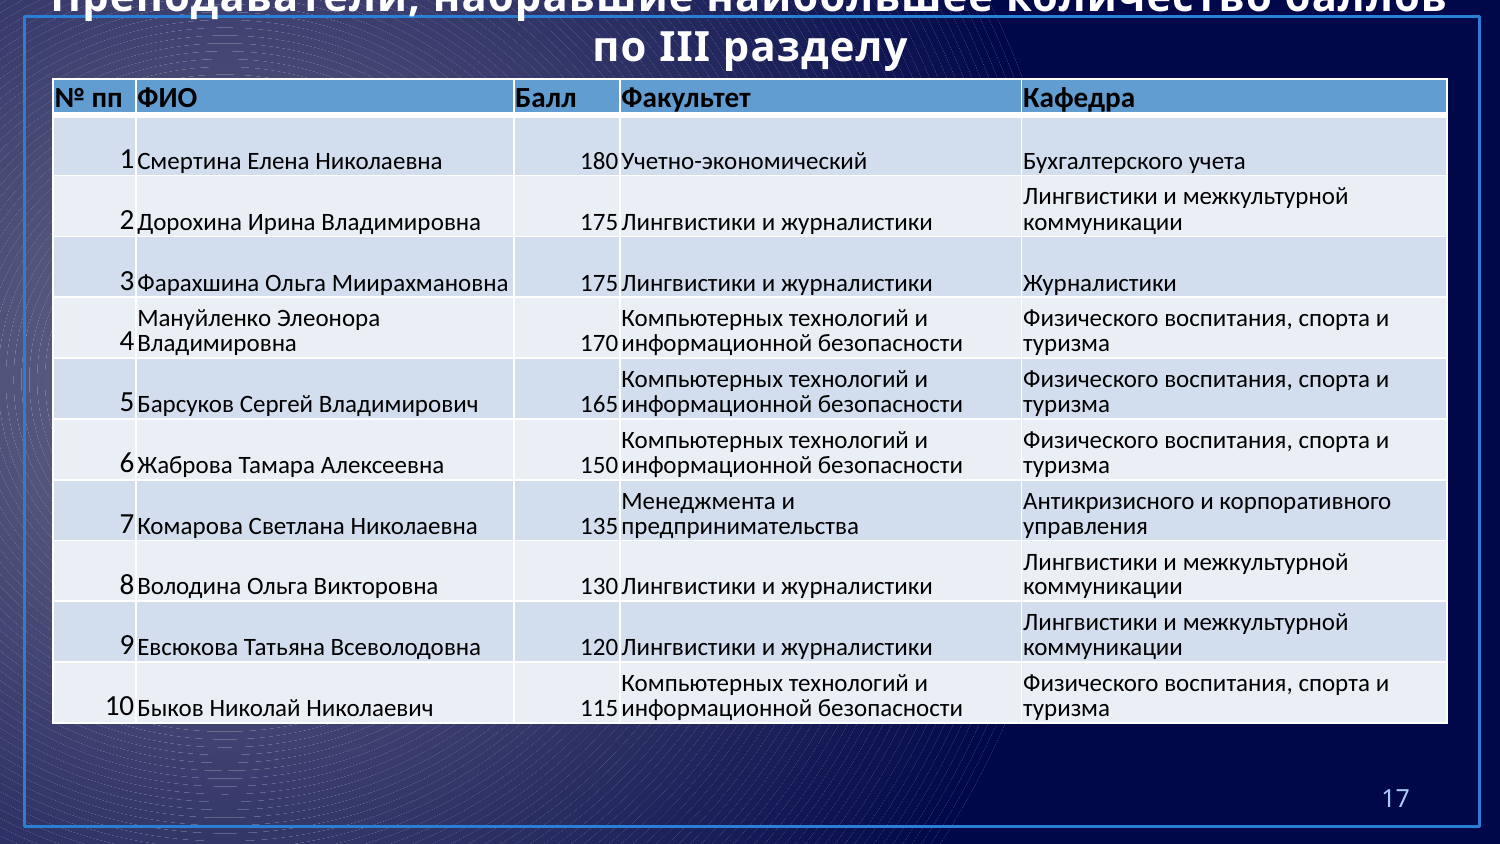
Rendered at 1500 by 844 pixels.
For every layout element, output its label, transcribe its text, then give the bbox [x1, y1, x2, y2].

table_cell 2 [54, 176, 135, 236]
table_cell 150 [515, 420, 619, 479]
table_cell Бухгалтерского учета [1022, 118, 1446, 175]
table_cell Физического воспитания, спорта и туризма [1022, 420, 1446, 479]
table_header Факультет [621, 80, 1021, 112]
title Преподаватели, набравшие наибольшее количество баллов по III разделу [17, 20, 1483, 78]
table_cell Барсуков Сергей Владимирович [137, 359, 513, 418]
table_cell 5 [54, 359, 135, 418]
table_cell 4 [54, 298, 135, 357]
table_cell Учетно-экономический [621, 118, 1021, 175]
table_cell Журналистики [1022, 237, 1446, 296]
table_cell Компьютерных технологий и информационной безопасности [621, 359, 1021, 418]
table_cell Фарахшина Ольга Миирахмановна [137, 237, 513, 296]
table_header № пп [54, 80, 135, 112]
table_cell Компьютерных технологий и информационной безопасности [621, 663, 1021, 722]
table_cell Компьютерных технологий и информационной безопасности [621, 298, 1021, 357]
table_cell Смертина Елена Николаевна [137, 118, 513, 175]
table_cell Володина Ольга Викторовна [137, 541, 513, 600]
table_cell Лингвистики и журналистики [621, 541, 1021, 600]
table_header Балл [515, 80, 619, 112]
table_cell Лингвистики и межкультурной коммуникации [1022, 176, 1446, 236]
table_cell 3 [54, 237, 135, 296]
table_cell 120 [515, 602, 619, 661]
slide_number 17 [1074, 776, 1425, 822]
table_cell 175 [515, 176, 619, 236]
table_cell 175 [515, 237, 619, 296]
table_cell Физического воспитания, спорта и туризма [1022, 663, 1446, 722]
table_cell Лингвистики и журналистики [621, 602, 1021, 661]
table_header ФИО [137, 80, 513, 112]
table_cell Лингвистики и журналистики [621, 176, 1021, 236]
table_cell Комарова Светлана Николаевна [137, 481, 513, 540]
table_cell Евсюкова Татьяна Всеволодовна [137, 602, 513, 661]
table_cell 8 [54, 541, 135, 600]
table_cell 9 [54, 602, 135, 661]
table_cell Физического воспитания, спорта и туризма [1022, 359, 1446, 418]
table_cell 7 [54, 481, 135, 540]
table_cell 10 [54, 663, 135, 722]
table_cell Жаброва Тамара Алексеевна [137, 420, 513, 479]
table_cell 165 [515, 359, 619, 418]
table_cell Лингвистики и межкультурной коммуникации [1022, 541, 1446, 600]
table_header Кафедра [1022, 80, 1446, 112]
table_cell Лингвистики и межкультурной коммуникации [1022, 602, 1446, 661]
table_cell 135 [515, 481, 619, 540]
table_cell Антикризисного и корпоративного управления [1022, 481, 1446, 540]
table_cell 170 [515, 298, 619, 357]
table_cell 6 [54, 420, 135, 479]
table_cell Мануйленко Элеонора Владимировна [137, 298, 513, 357]
table_cell Менеджмента и предпринимательства [621, 481, 1021, 540]
table_cell Физического воспитания, спорта и туризма [1022, 298, 1446, 357]
table_cell Дорохина Ирина Владимировна [137, 176, 513, 236]
table_cell Лингвистики и журналистики [621, 237, 1021, 296]
table_cell 130 [515, 541, 619, 600]
table_cell Быков Николай Николаевич [137, 663, 513, 722]
table_cell 115 [515, 663, 619, 722]
table_cell 180 [515, 118, 619, 175]
table_cell 1 [54, 118, 135, 175]
table_cell Компьютерных технологий и информационной безопасности [621, 420, 1021, 479]
